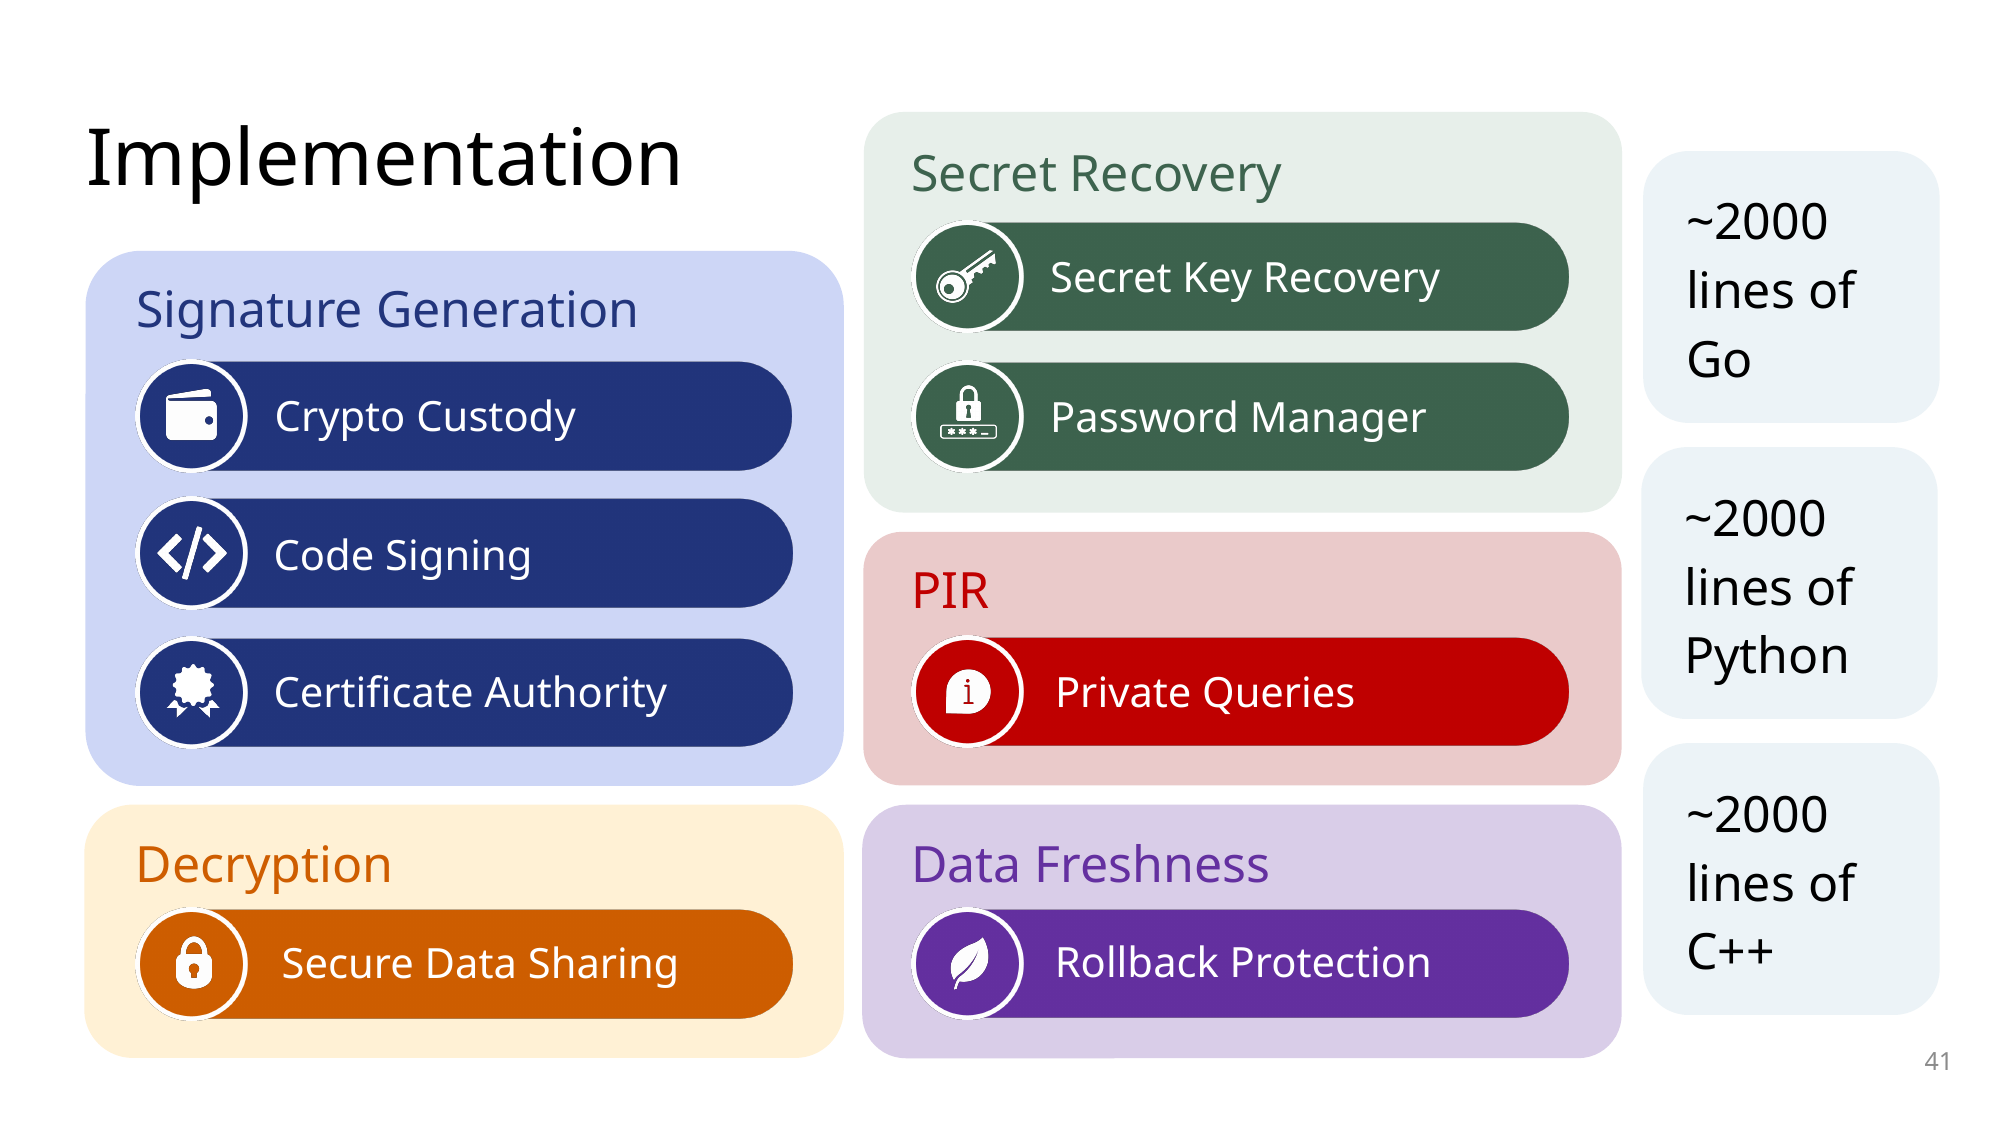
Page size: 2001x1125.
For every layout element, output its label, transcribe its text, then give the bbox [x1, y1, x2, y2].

text_box [85, 250, 844, 786]
text_box [863, 531, 1622, 786]
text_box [911, 220, 1569, 333]
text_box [911, 360, 1569, 473]
text_box 41 [1853, 1019, 1973, 1106]
text_box Secret Recovery [911, 141, 1599, 202]
text_box [84, 804, 844, 1058]
text_box Decryption [135, 831, 533, 892]
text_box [135, 907, 793, 1021]
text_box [135, 496, 793, 610]
text_box Signature Generation [135, 277, 735, 338]
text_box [135, 636, 793, 750]
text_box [911, 907, 1569, 1020]
text_box [863, 111, 1623, 513]
text_box PIR [911, 558, 1309, 619]
text_box Data Freshness [911, 832, 1309, 893]
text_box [1641, 150, 1940, 1015]
text_box [862, 804, 1622, 1059]
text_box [135, 360, 792, 473]
title Implementation [65, 97, 1117, 223]
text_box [911, 635, 1569, 748]
